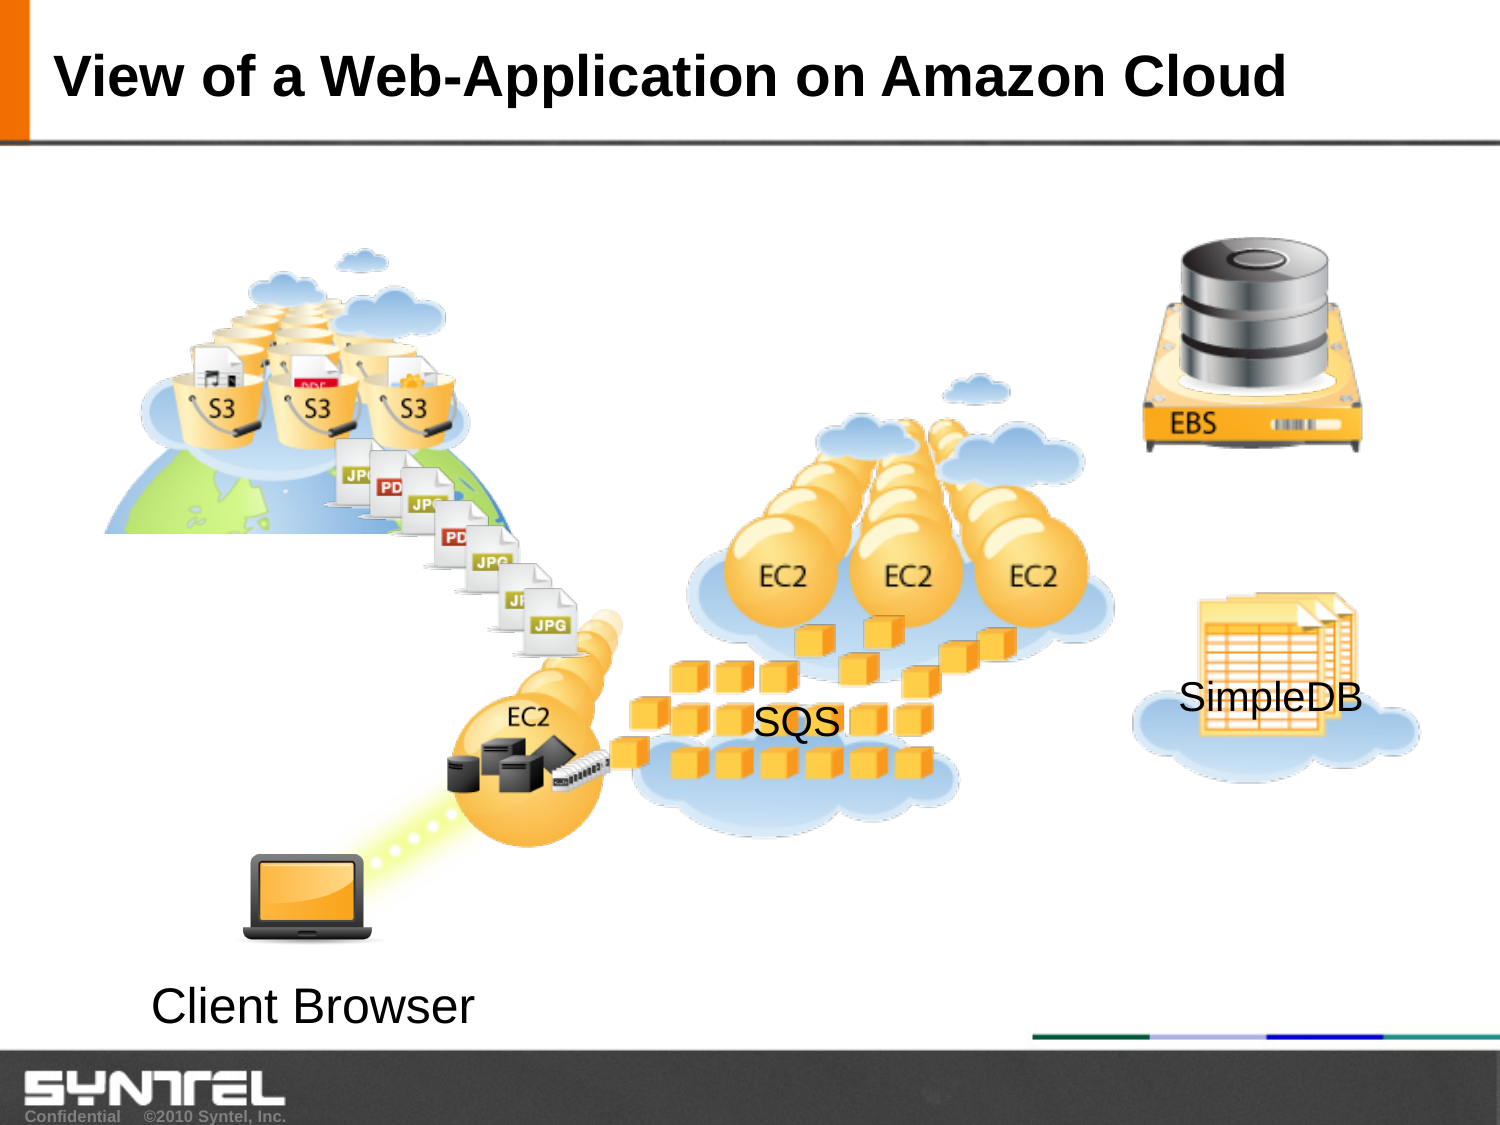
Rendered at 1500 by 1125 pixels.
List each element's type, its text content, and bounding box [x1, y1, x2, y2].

title View of a Web-Application on Amazon Cloud [38, 4, 1478, 141]
text_box Client Browser [136, 966, 491, 1042]
picture [0, 0, 1500, 1125]
